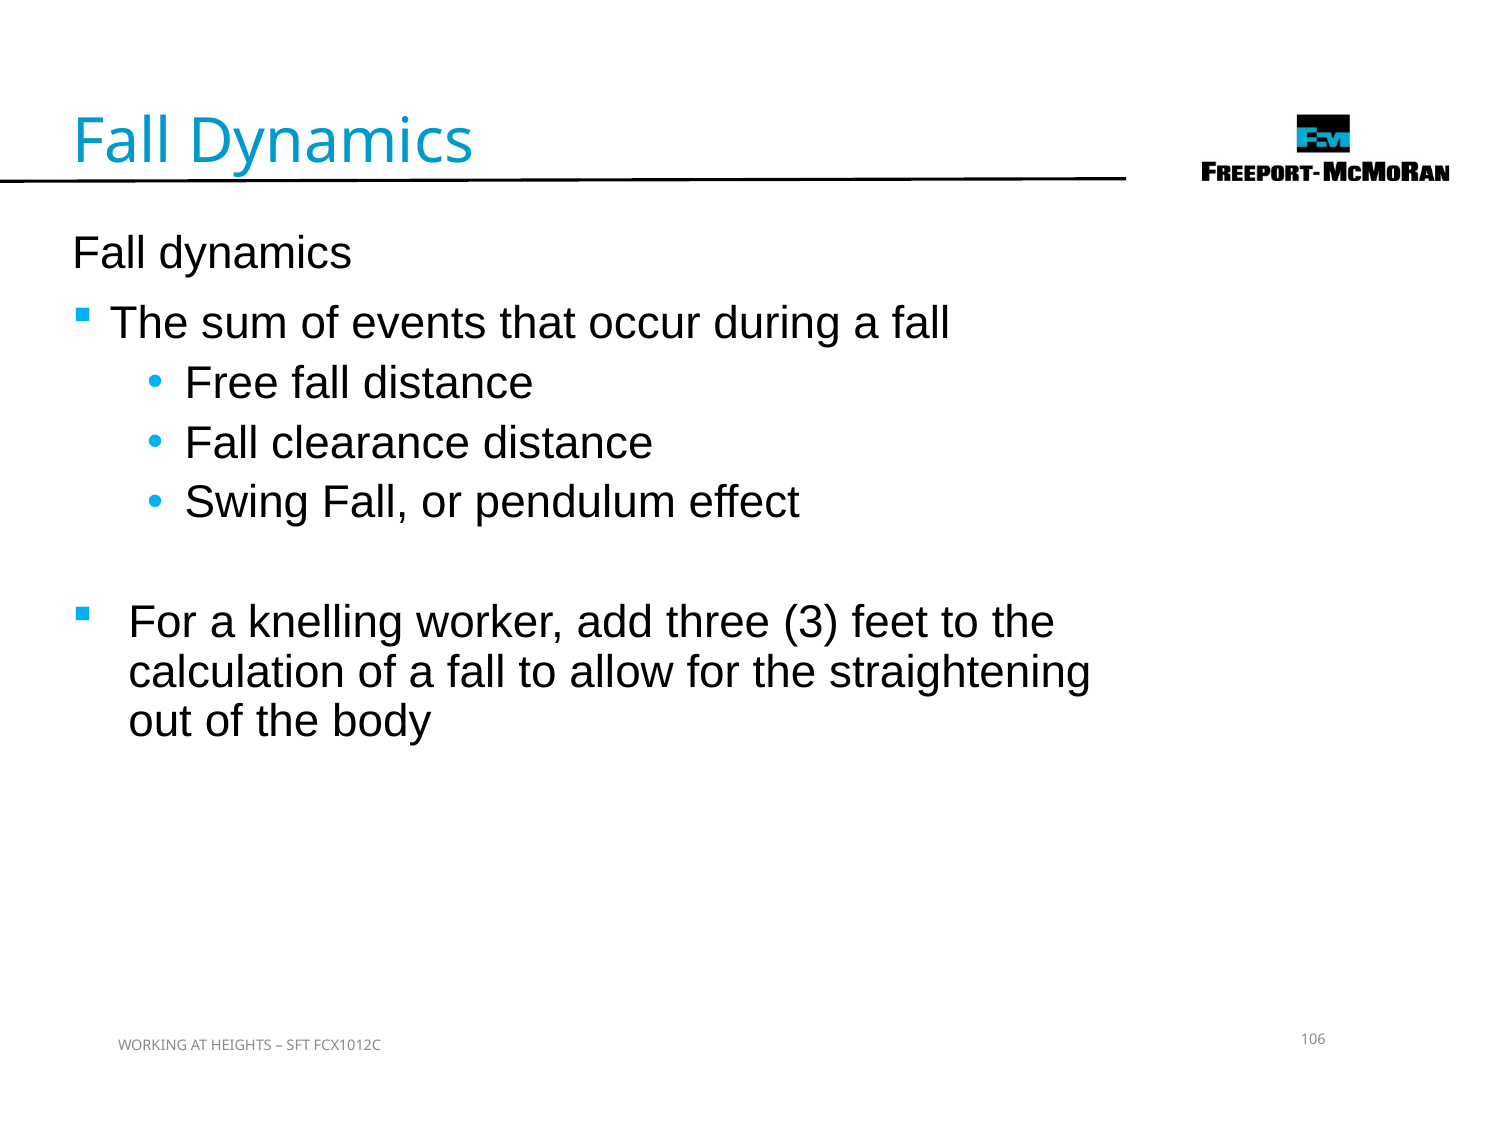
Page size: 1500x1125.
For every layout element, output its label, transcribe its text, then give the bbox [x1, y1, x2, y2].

list Fall dynamics The sum of events that occur during a fall Free fall distance Fall clearance distance Swing Fall, or pendulum effect For a knelling worker, add three (3) feet to the calculation of a fall to allow for the straightening out of the body [57, 221, 1127, 990]
picture [1202, 113, 1450, 181]
list Fall Dynamics [57, 100, 1081, 227]
footer WORKING AT HEIGHTS – SFT FCX1012C [103, 1015, 1004, 1076]
slide_number 106 [1126, 1010, 1500, 1070]
